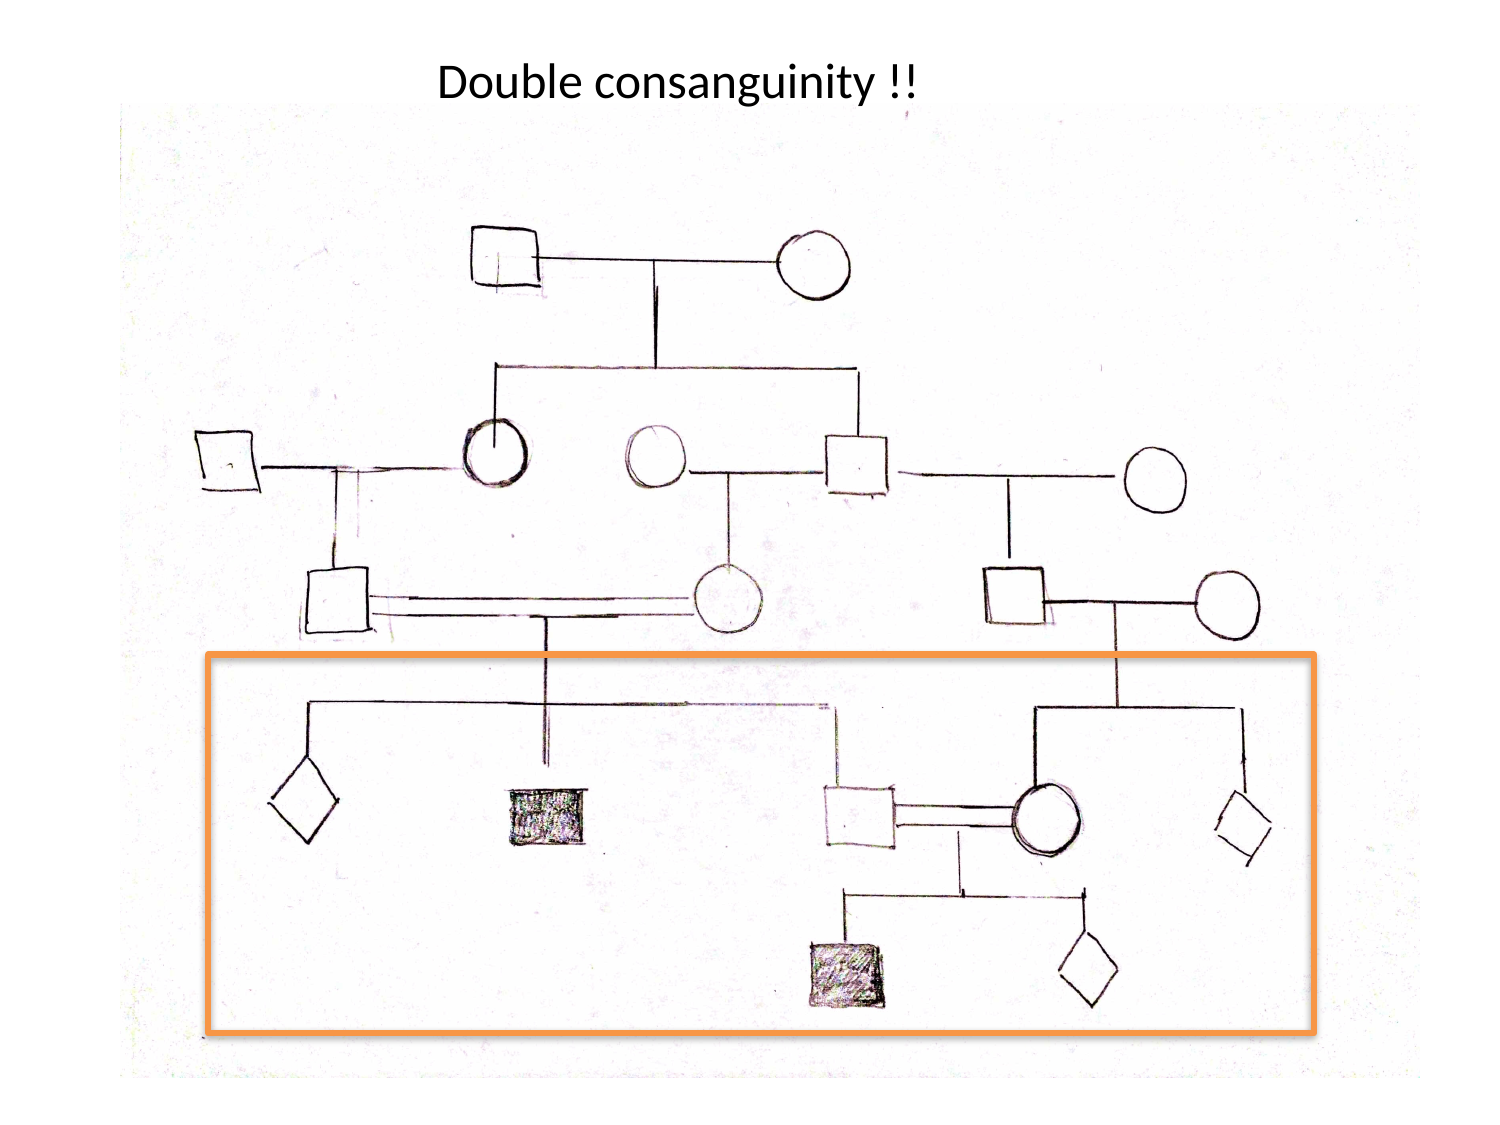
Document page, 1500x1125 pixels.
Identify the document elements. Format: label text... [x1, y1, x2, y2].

text_box Double consanguinity !! [422, 41, 935, 101]
picture [119, 102, 1420, 1078]
